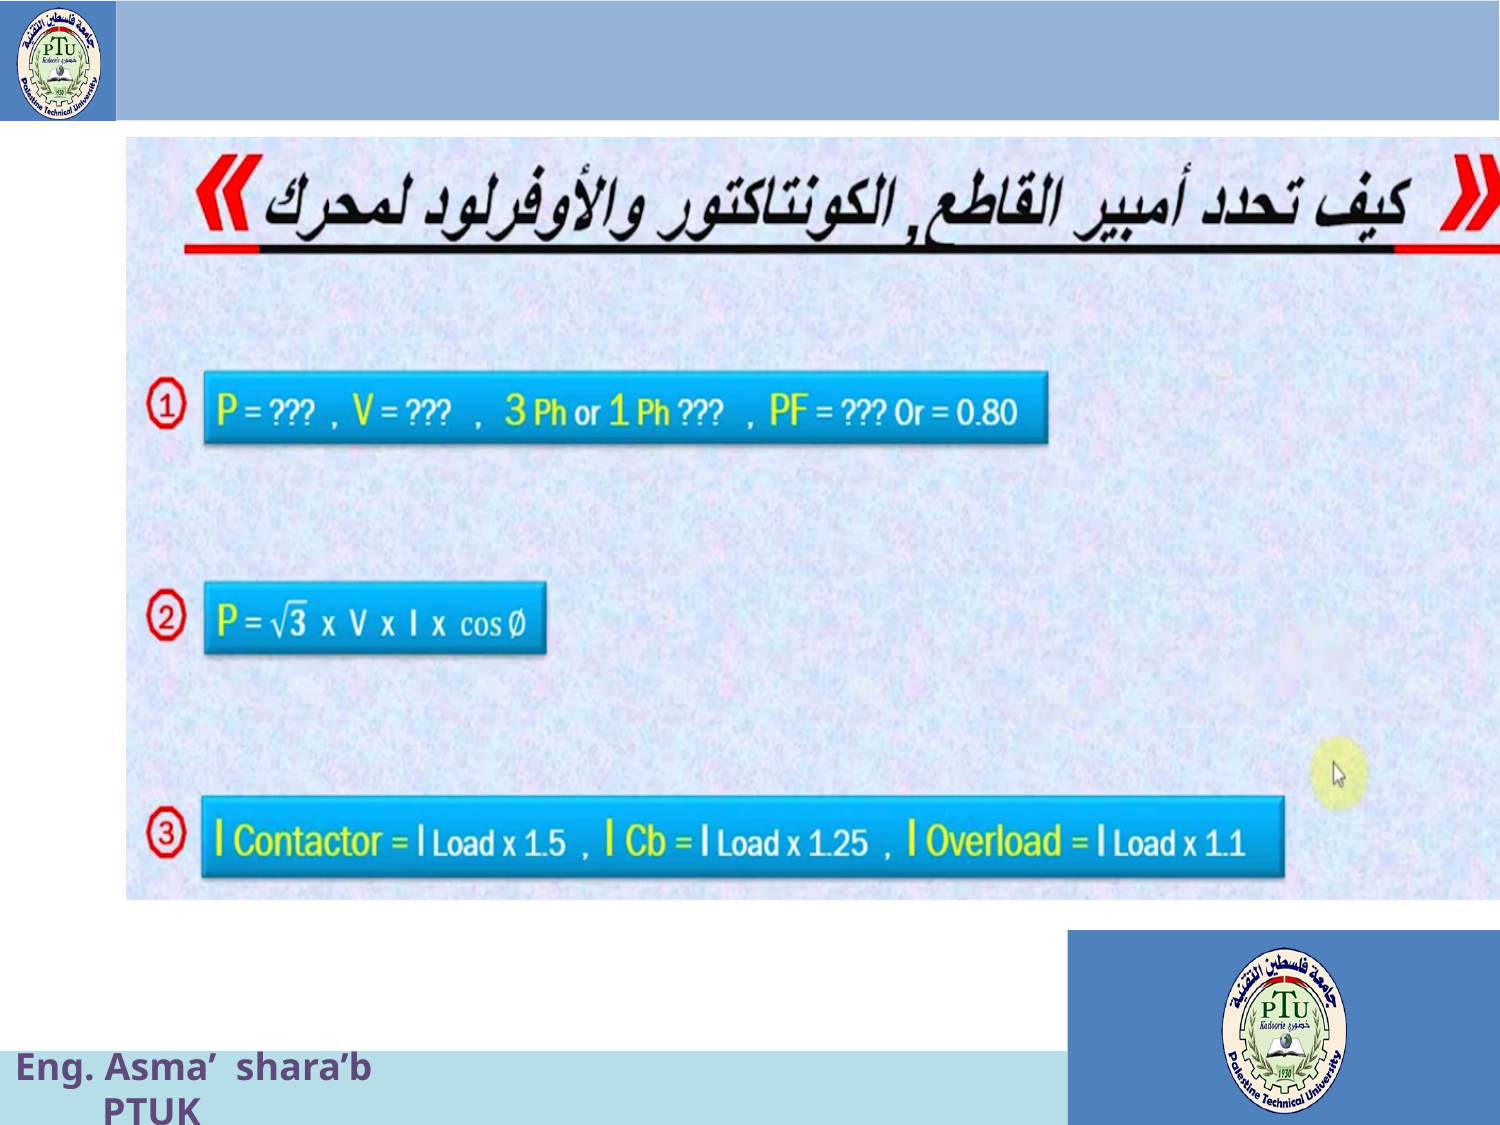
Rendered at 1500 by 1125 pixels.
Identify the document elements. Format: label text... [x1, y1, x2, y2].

text_box [49, 121, 1400, 247]
text_box [1067, 930, 1500, 1125]
picture [125, 137, 1500, 901]
text_box There are other types of Overload including: [117, 0, 1500, 123]
picture [1221, 946, 1347, 1114]
picture [16, 2, 104, 121]
text_box Eng. Asma’ shara’b PTUK [0, 1049, 1067, 1125]
text_box [0, 0, 117, 121]
